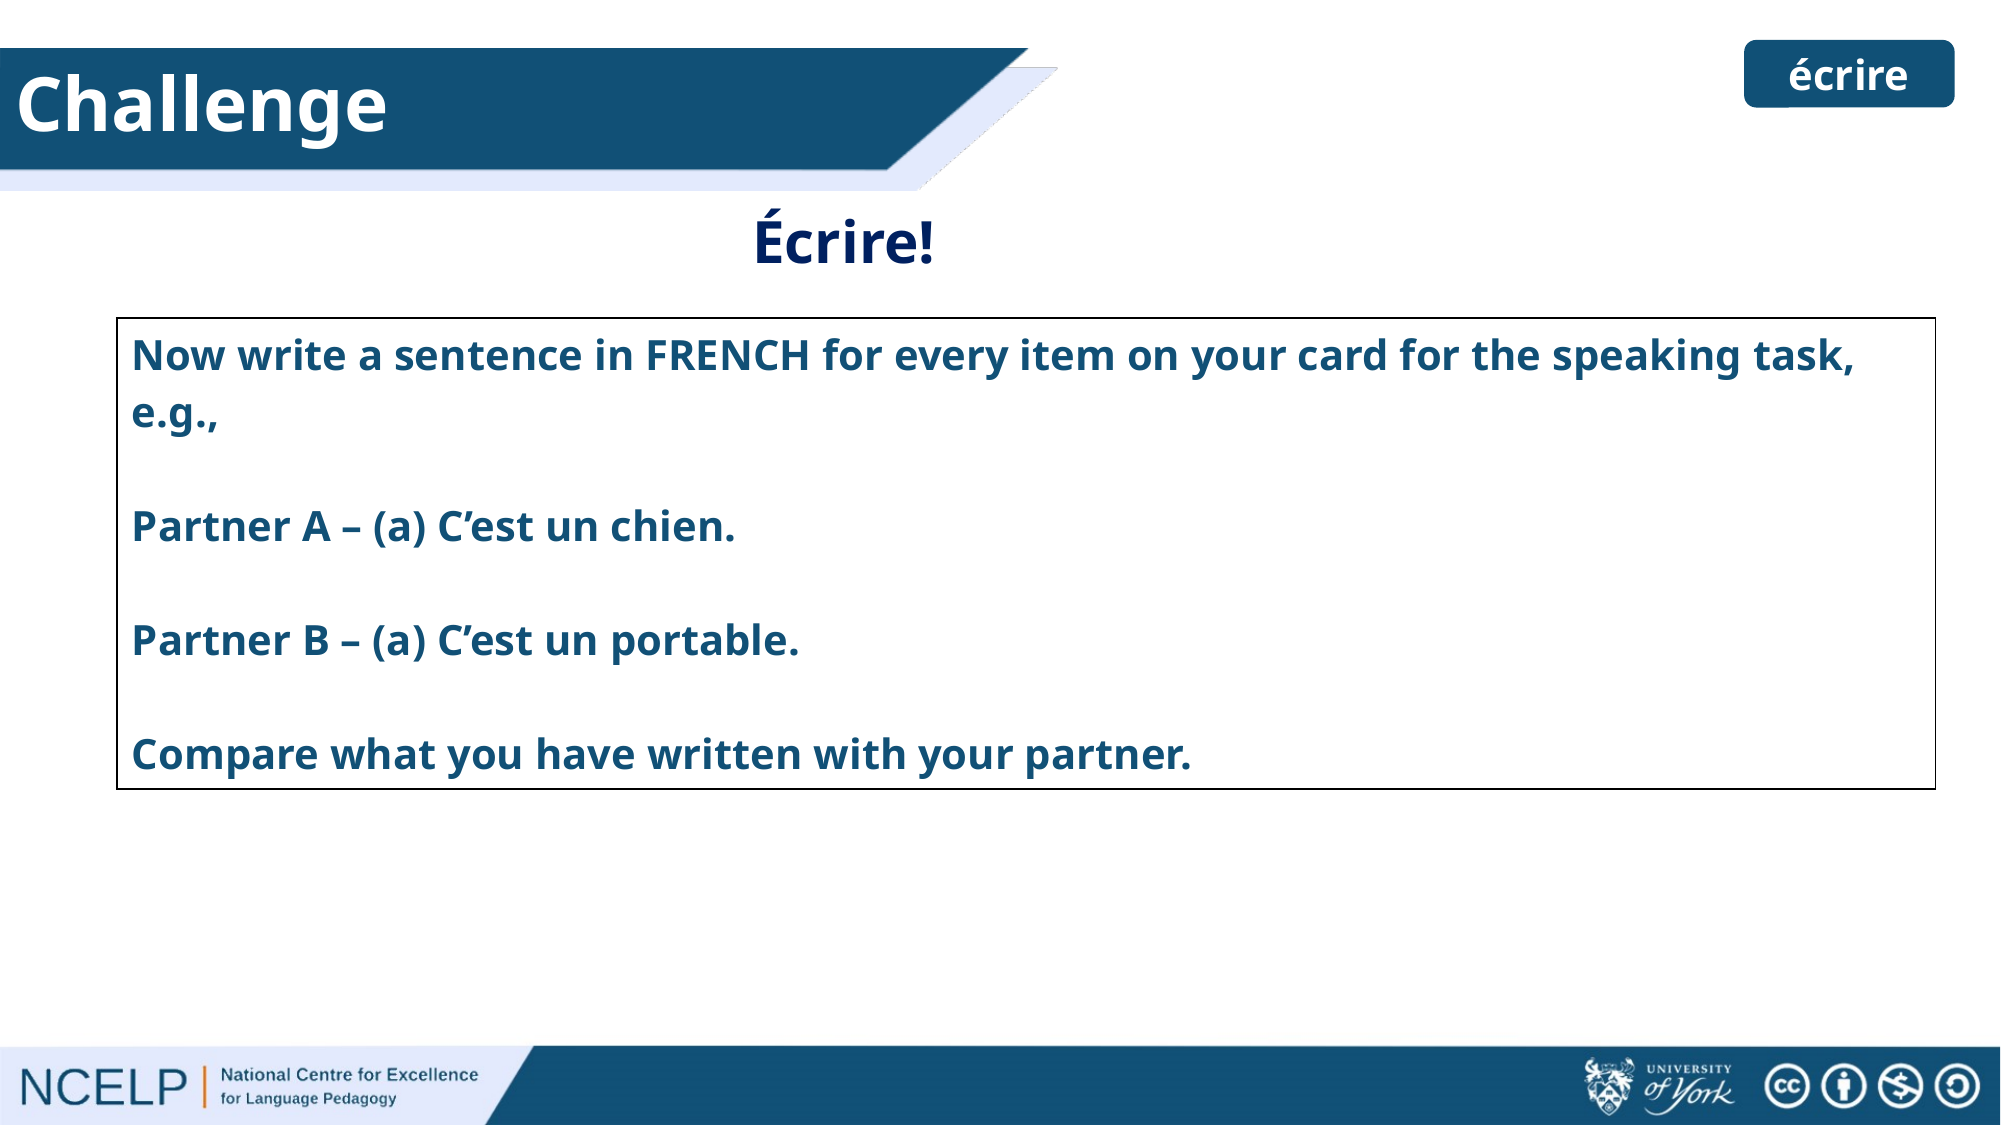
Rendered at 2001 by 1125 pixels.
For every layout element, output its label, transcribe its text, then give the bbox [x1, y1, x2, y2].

text_box écrire [1744, 39, 1955, 108]
picture [0, 0, 2001, 1125]
text_box Écrire! [737, 197, 1429, 353]
table_header Now write a sentence in FRENCH for every item on your card for the speaking task, e.g., Partner A – (a) C’est un chien. Partner B – (a) C’est un portable. Compare what you have written with your partner. [118, 319, 1935, 788]
